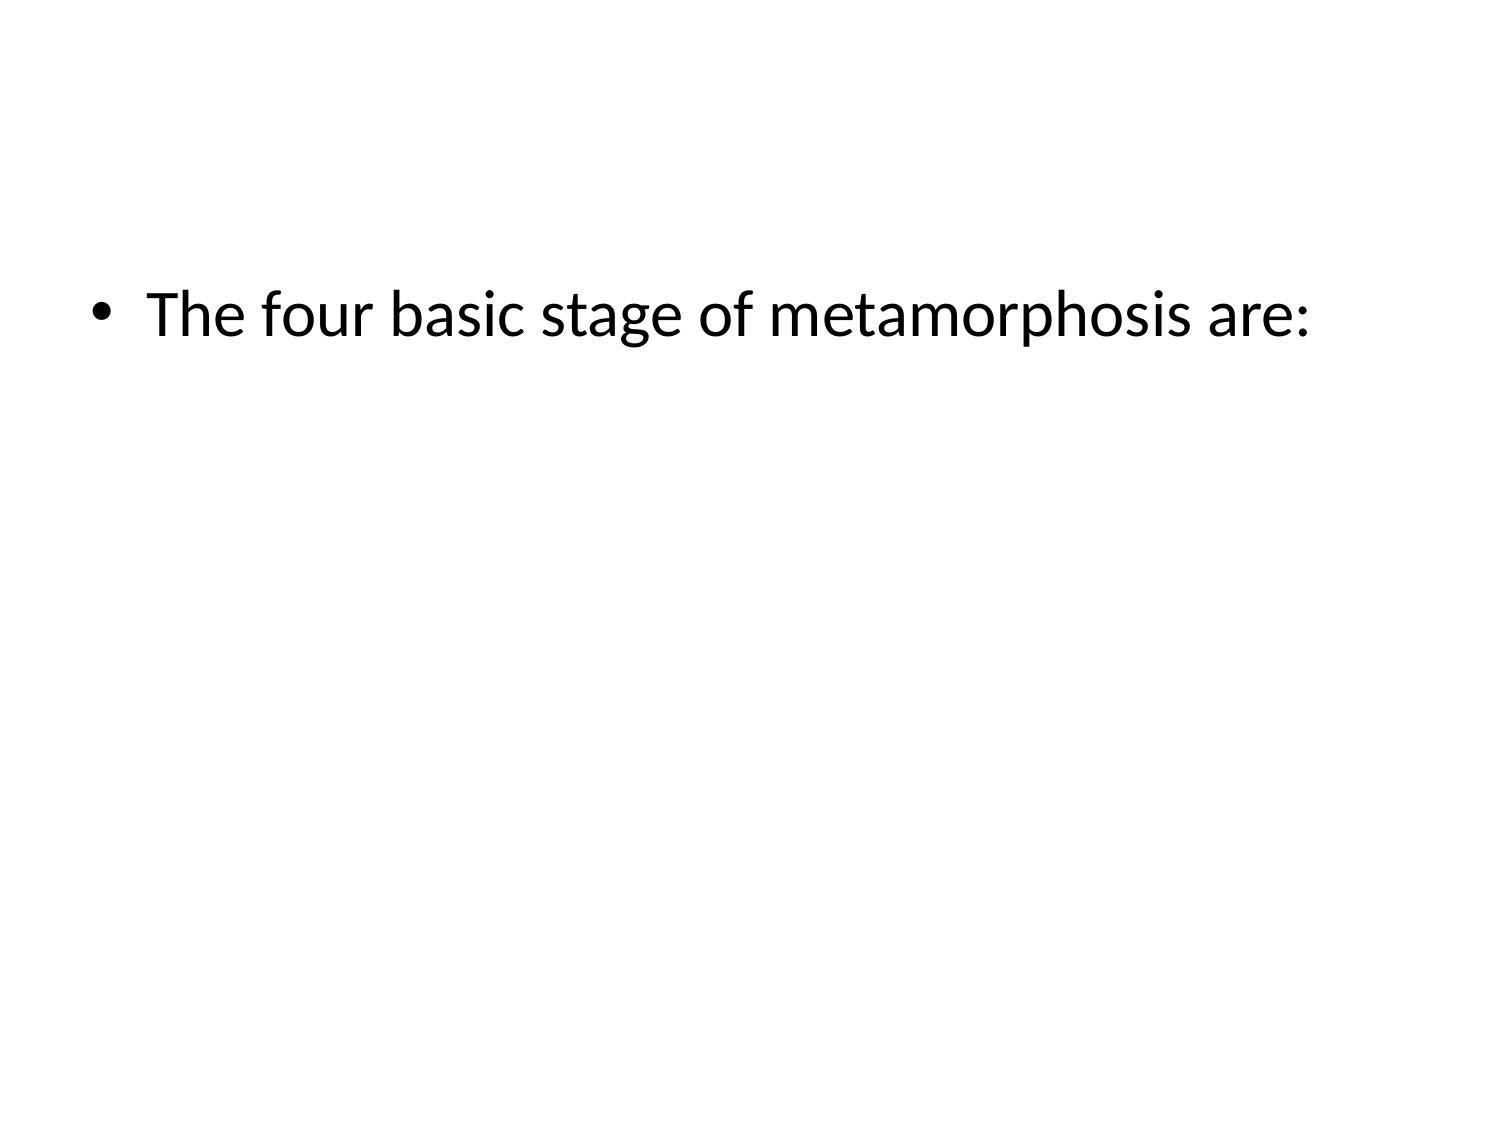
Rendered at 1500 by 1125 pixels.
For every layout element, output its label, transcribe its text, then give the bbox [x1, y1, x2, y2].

list The four basic stage of metamorphosis are: [75, 262, 1425, 1005]
